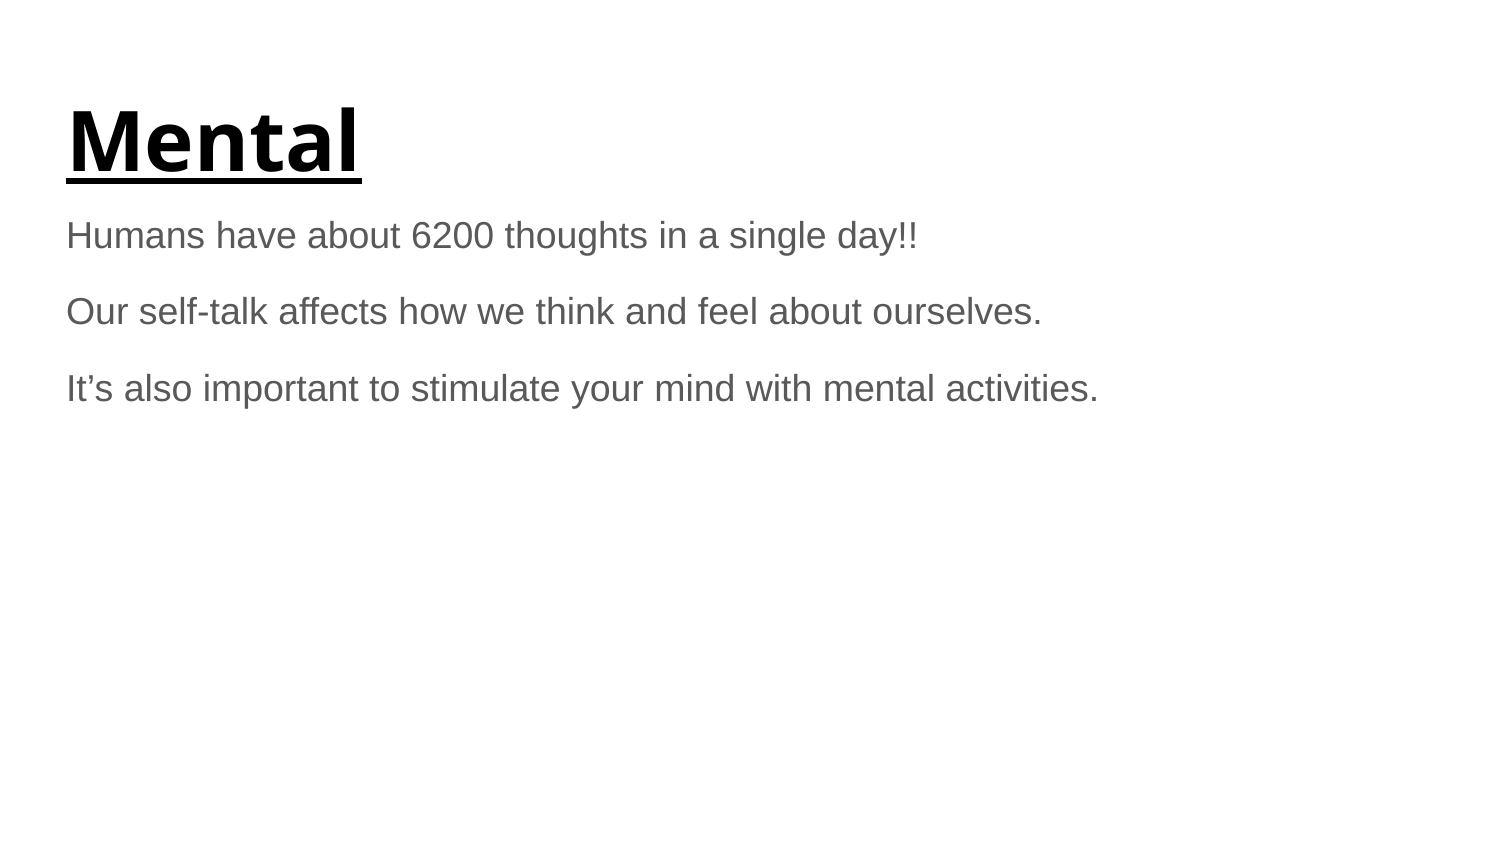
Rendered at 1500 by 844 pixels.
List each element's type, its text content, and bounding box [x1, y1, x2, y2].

list Humans have about 6200 thoughts in a single day!! Our self-talk affects how we think and feel about ourselves. It’s also important to stimulate your mind with mental activities. [51, 189, 1449, 750]
title Mental [51, 72, 1449, 167]
